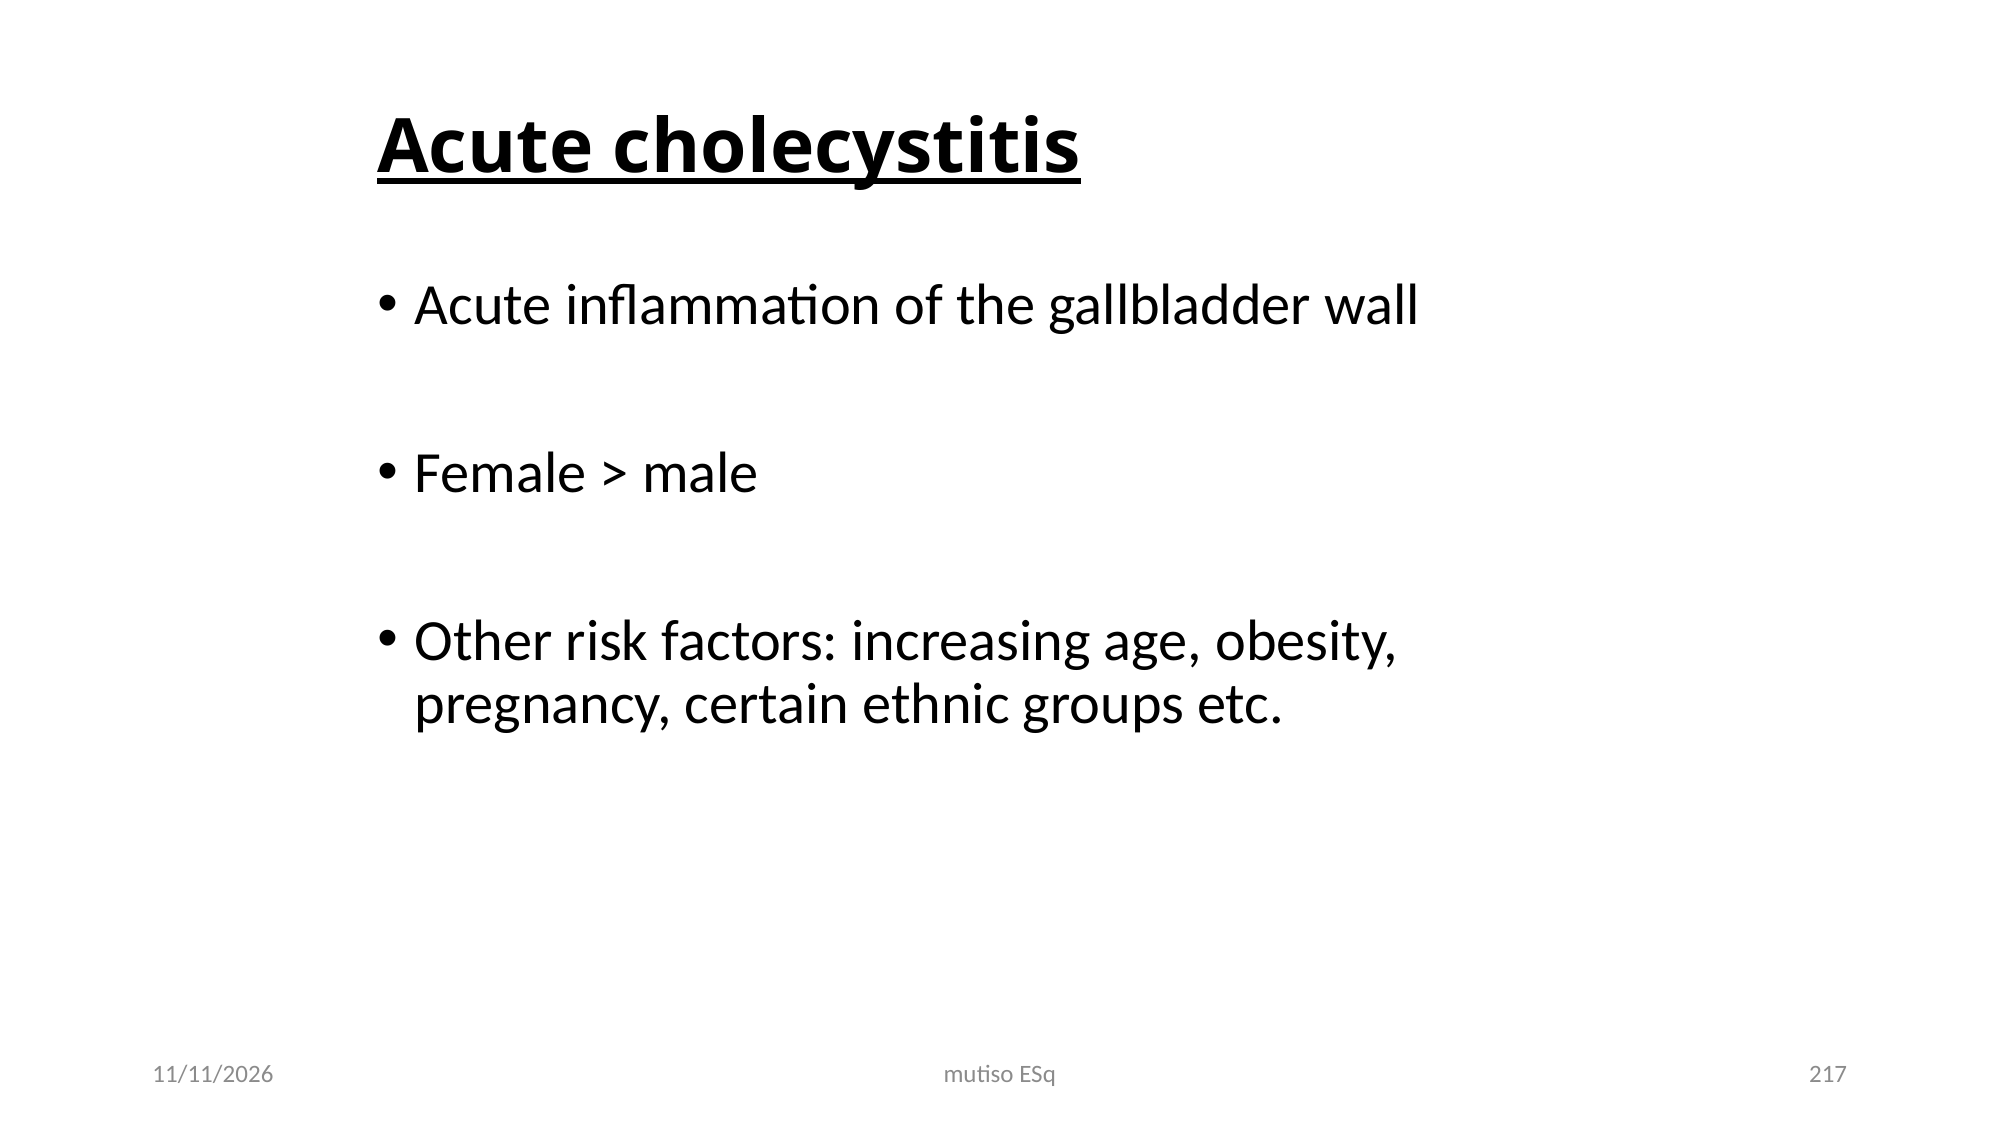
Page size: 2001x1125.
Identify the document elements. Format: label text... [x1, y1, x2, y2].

title Acute cholecystitis [362, 54, 1638, 243]
slide_number 217 [1412, 1042, 1863, 1103]
list Acute inflammation of the gallbladder wall Female > male Other risk factors: increasing age, obesity, pregnancy, certain ethnic groups etc. [362, 267, 1638, 1000]
footer mutiso ESq [662, 1042, 1338, 1103]
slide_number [137, 1042, 588, 1103]
